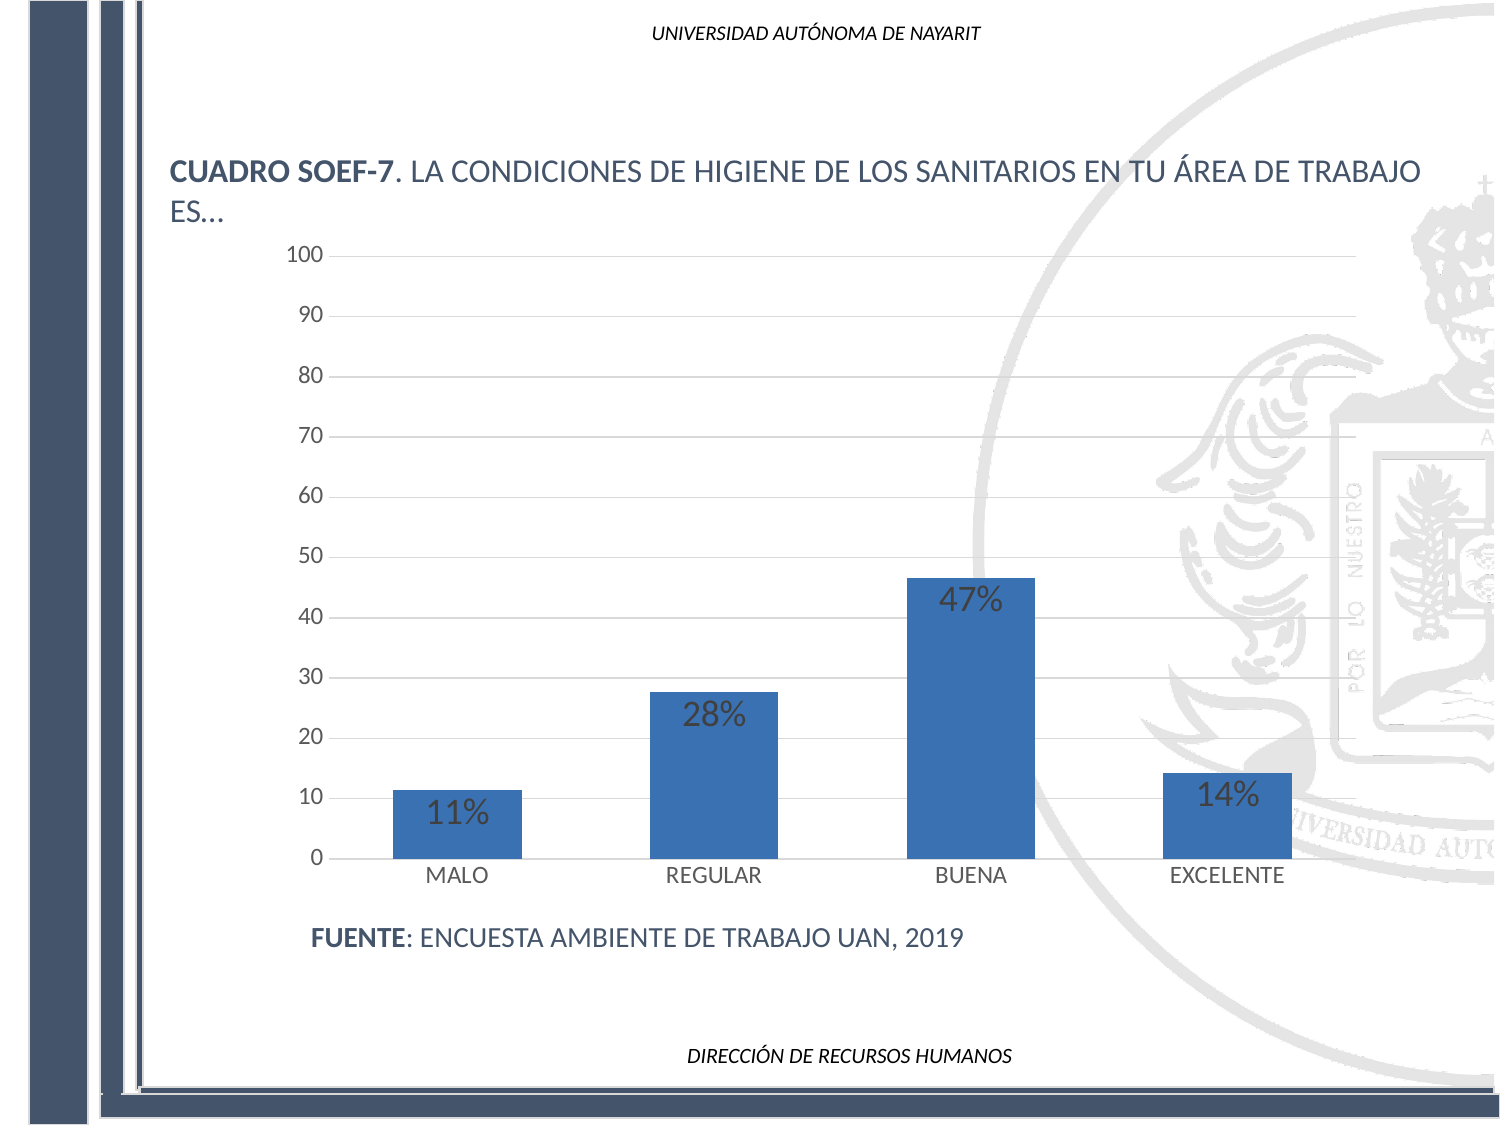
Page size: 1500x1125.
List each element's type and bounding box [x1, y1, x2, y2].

chart [263, 230, 1379, 904]
text_box [29, 0, 1500, 1125]
